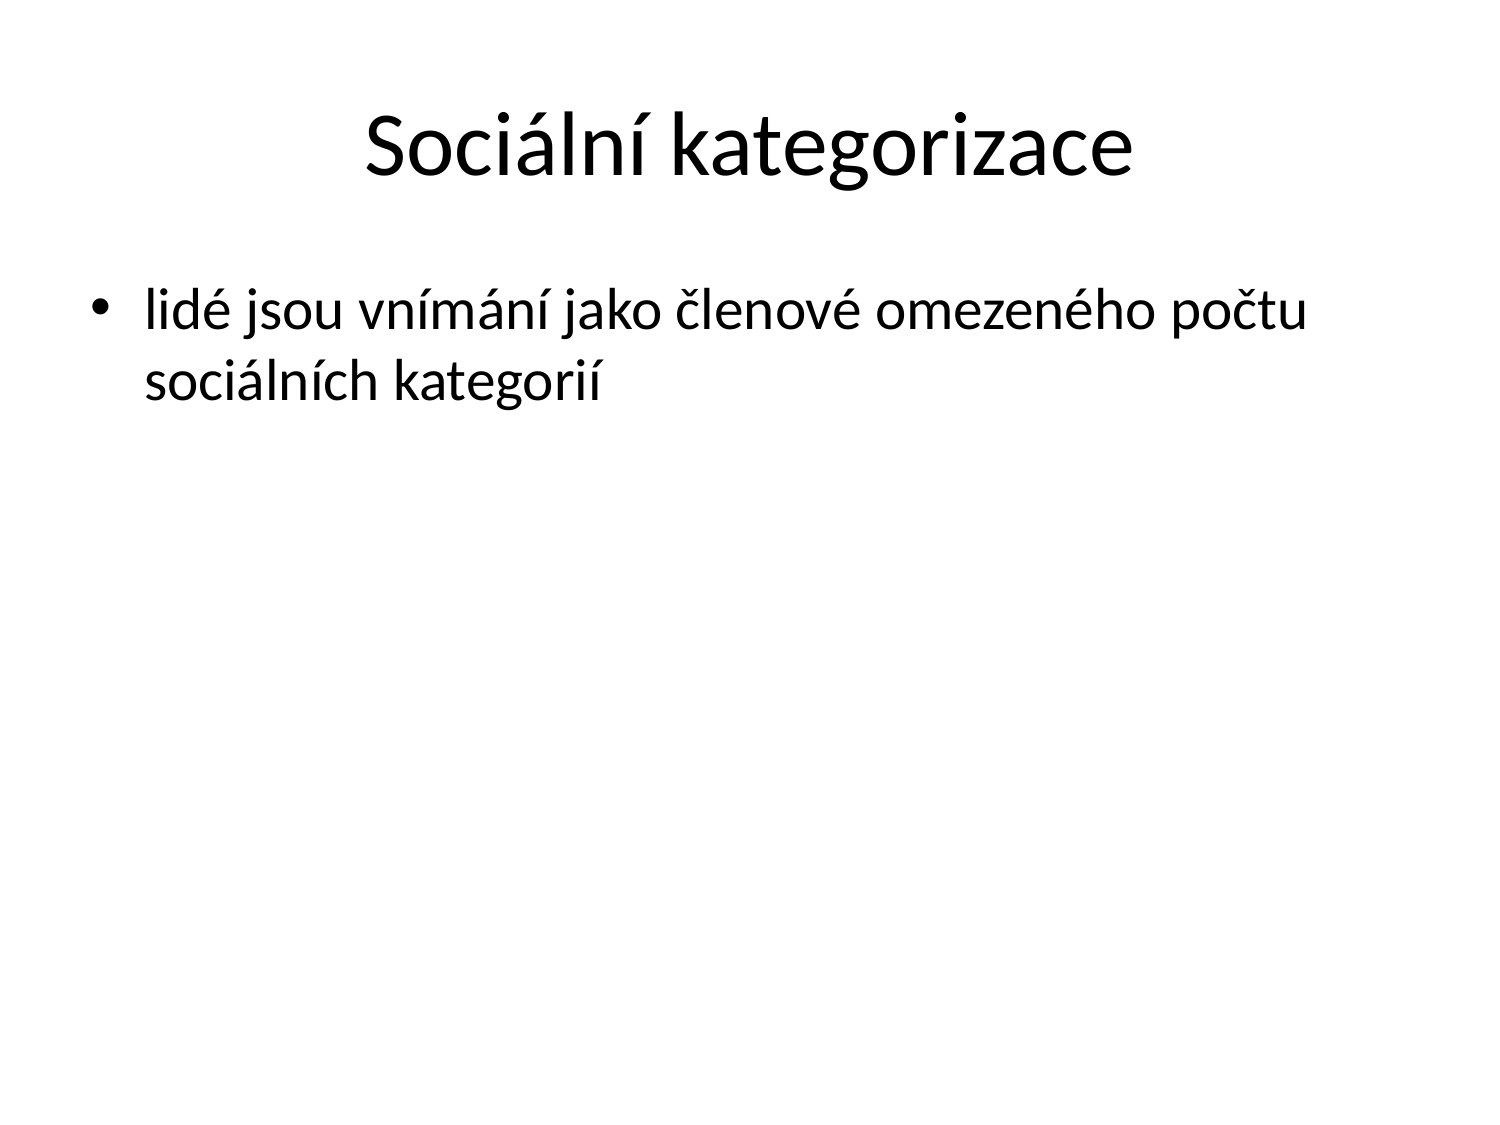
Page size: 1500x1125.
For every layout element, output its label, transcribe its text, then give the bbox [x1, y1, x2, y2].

list lidé jsou vnímání jako členové omezeného počtu sociálních kategorií [75, 262, 1425, 1005]
title Sociální kategorizace [75, 45, 1425, 233]
